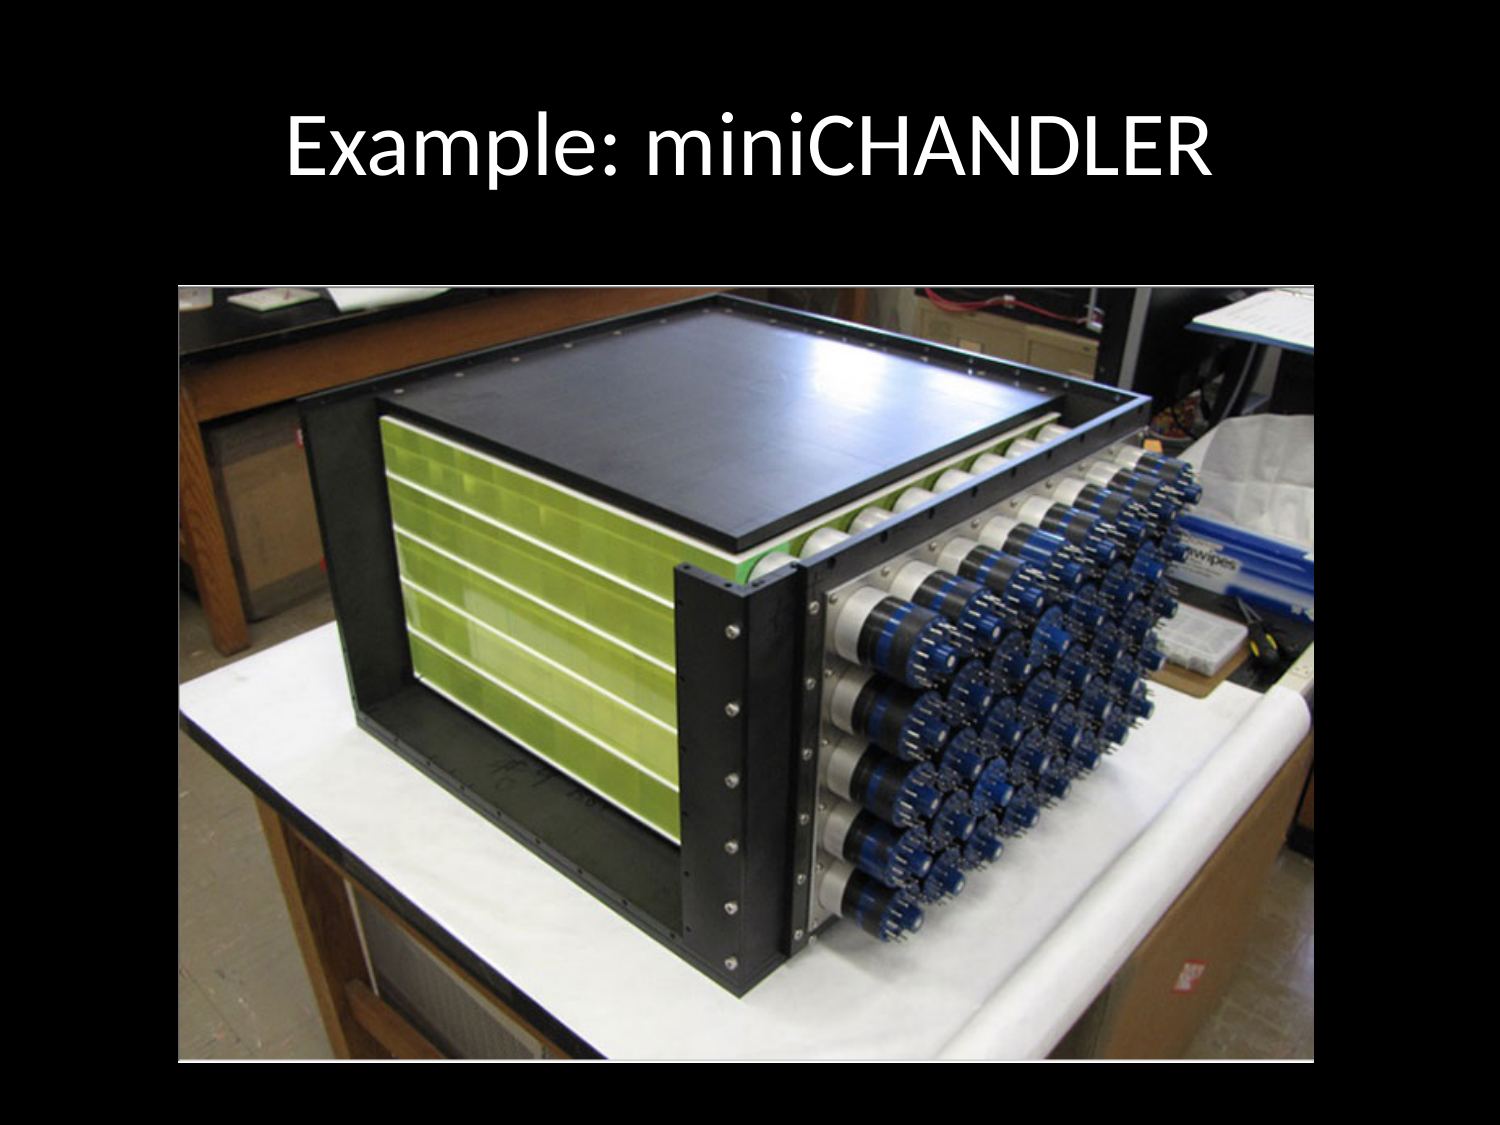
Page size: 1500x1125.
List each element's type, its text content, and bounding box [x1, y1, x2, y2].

title Example: miniCHANDLER [75, 45, 1425, 233]
picture [178, 285, 1314, 1063]
